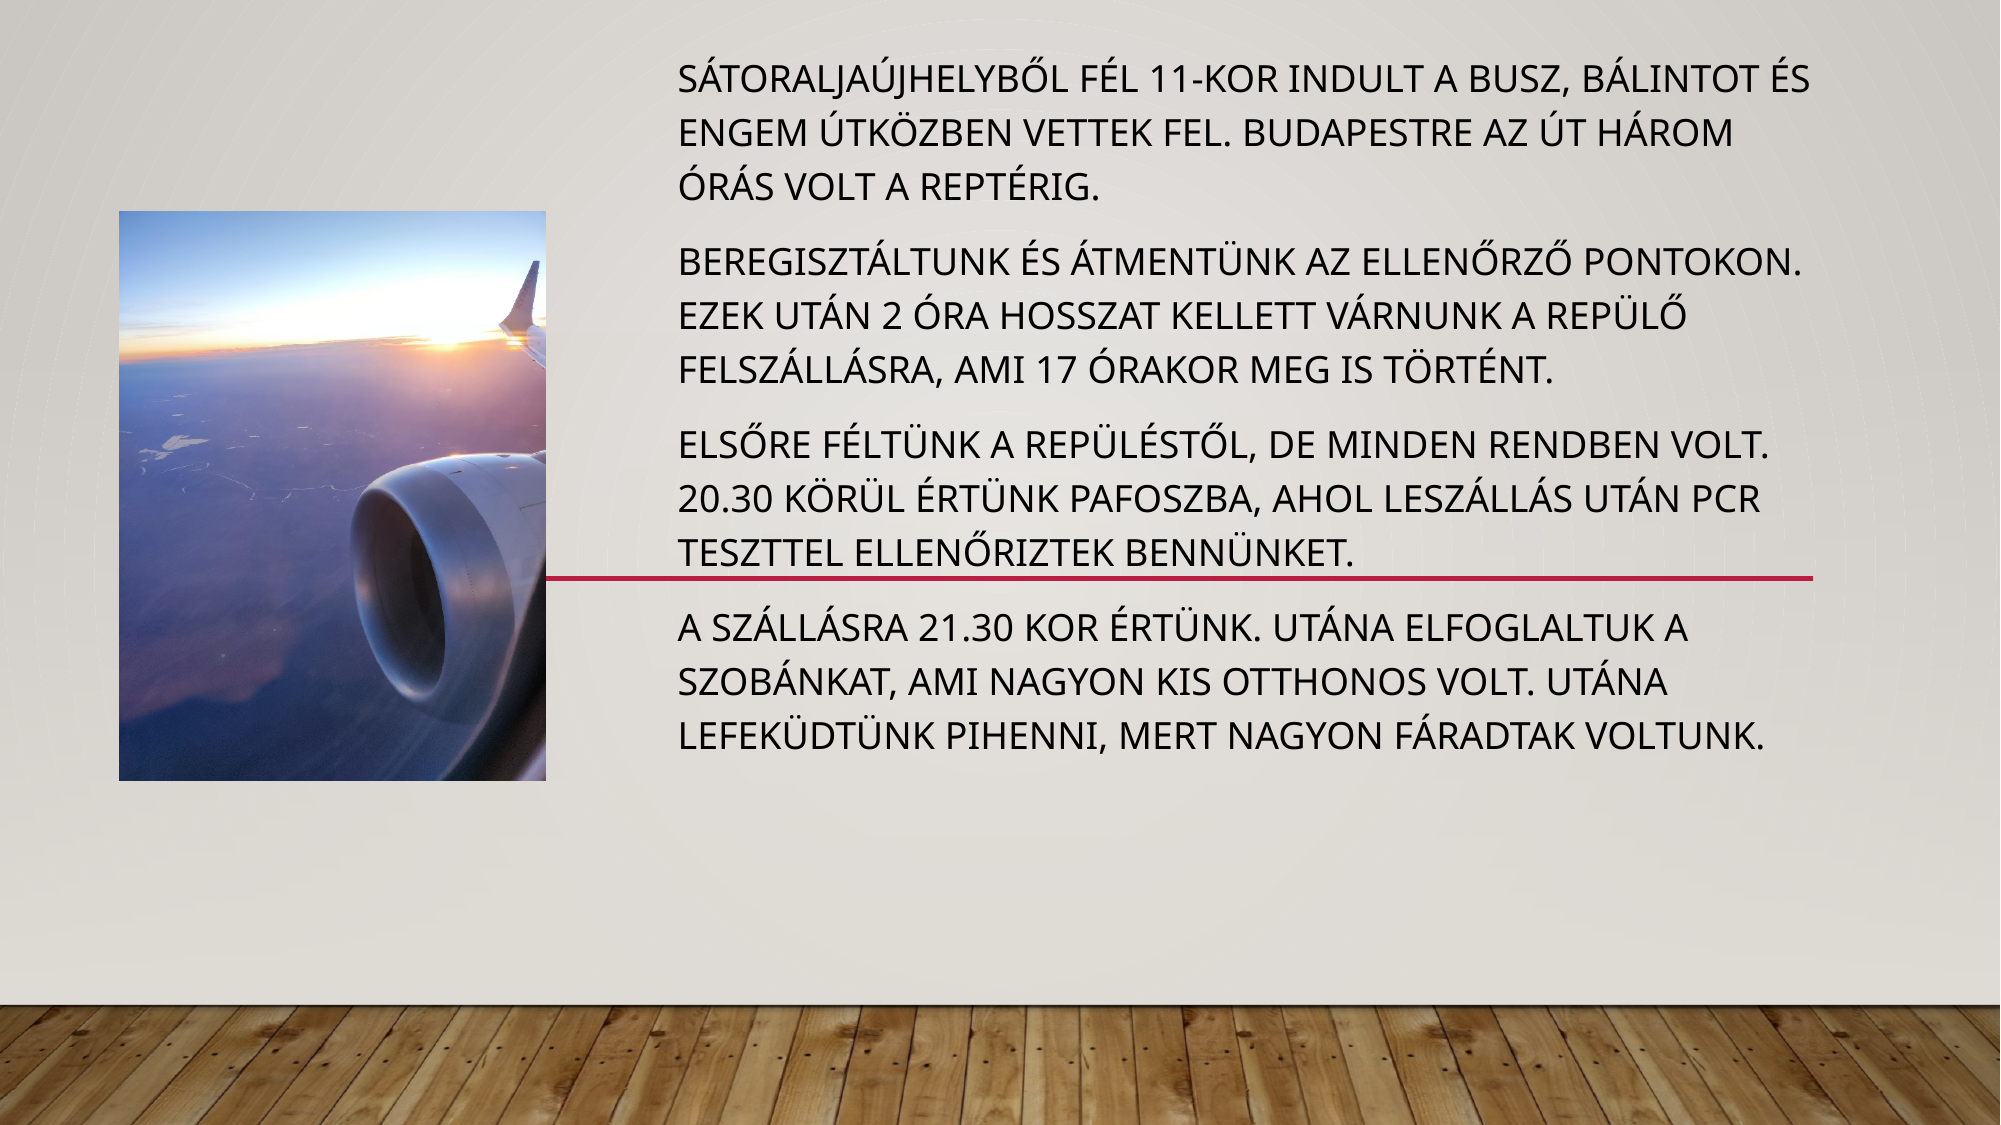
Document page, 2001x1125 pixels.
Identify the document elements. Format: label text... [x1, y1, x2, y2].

picture [0, 1005, 2000, 1125]
picture [119, 211, 546, 781]
subtitle Sátoraljaújhelyből fél 11-kor indult a busz, Bálintot és engem útközben vettek fel. Budapestre az út három órás volt a reptérig. Beregisztáltunk és átmentünk az ellenőrző pontokon. Ezek után 2 óra hosszat kellett várnunk a repülő felszállásra, ami 17 órakor meg is történt. Elsőre féltünk a repüléstől, de minden rendben volt. 20.30 körül értünk Pafoszba, ahol leszállás után PCR teszttel ellenőriztek bennünket. A szállásra 21.30 kor értünk. Utána elfoglaltuk a szobánkat, ami nagyon kis otthonos volt. Utána lefeküdtünk pihenni, mert nagyon fáradtak voltunk. [662, 31, 1854, 929]
